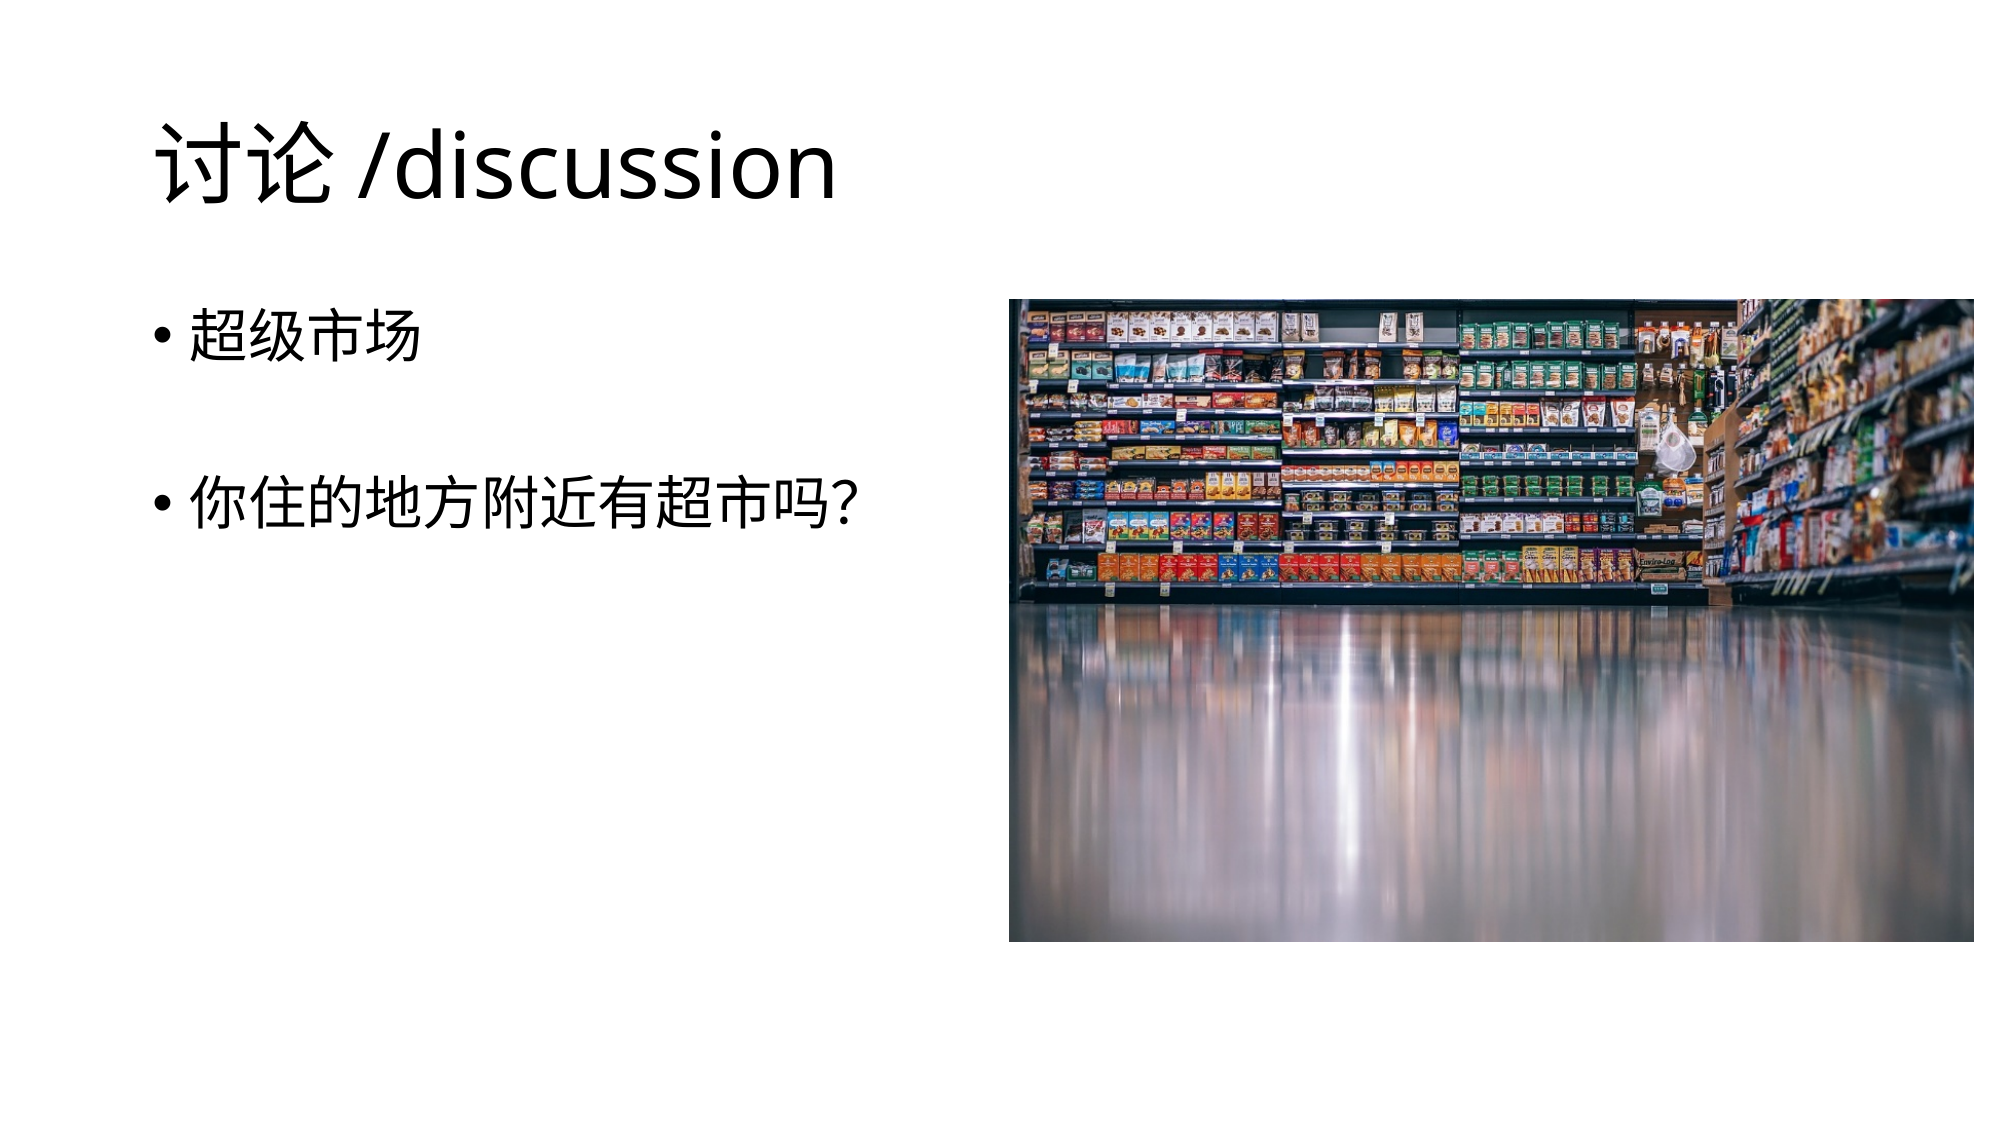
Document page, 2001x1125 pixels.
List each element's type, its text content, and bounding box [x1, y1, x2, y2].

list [1009, 299, 1974, 942]
list 超级市场 你住的地方附近有超市吗？ [137, 299, 988, 1014]
title 讨论/discussion [137, 59, 1863, 278]
